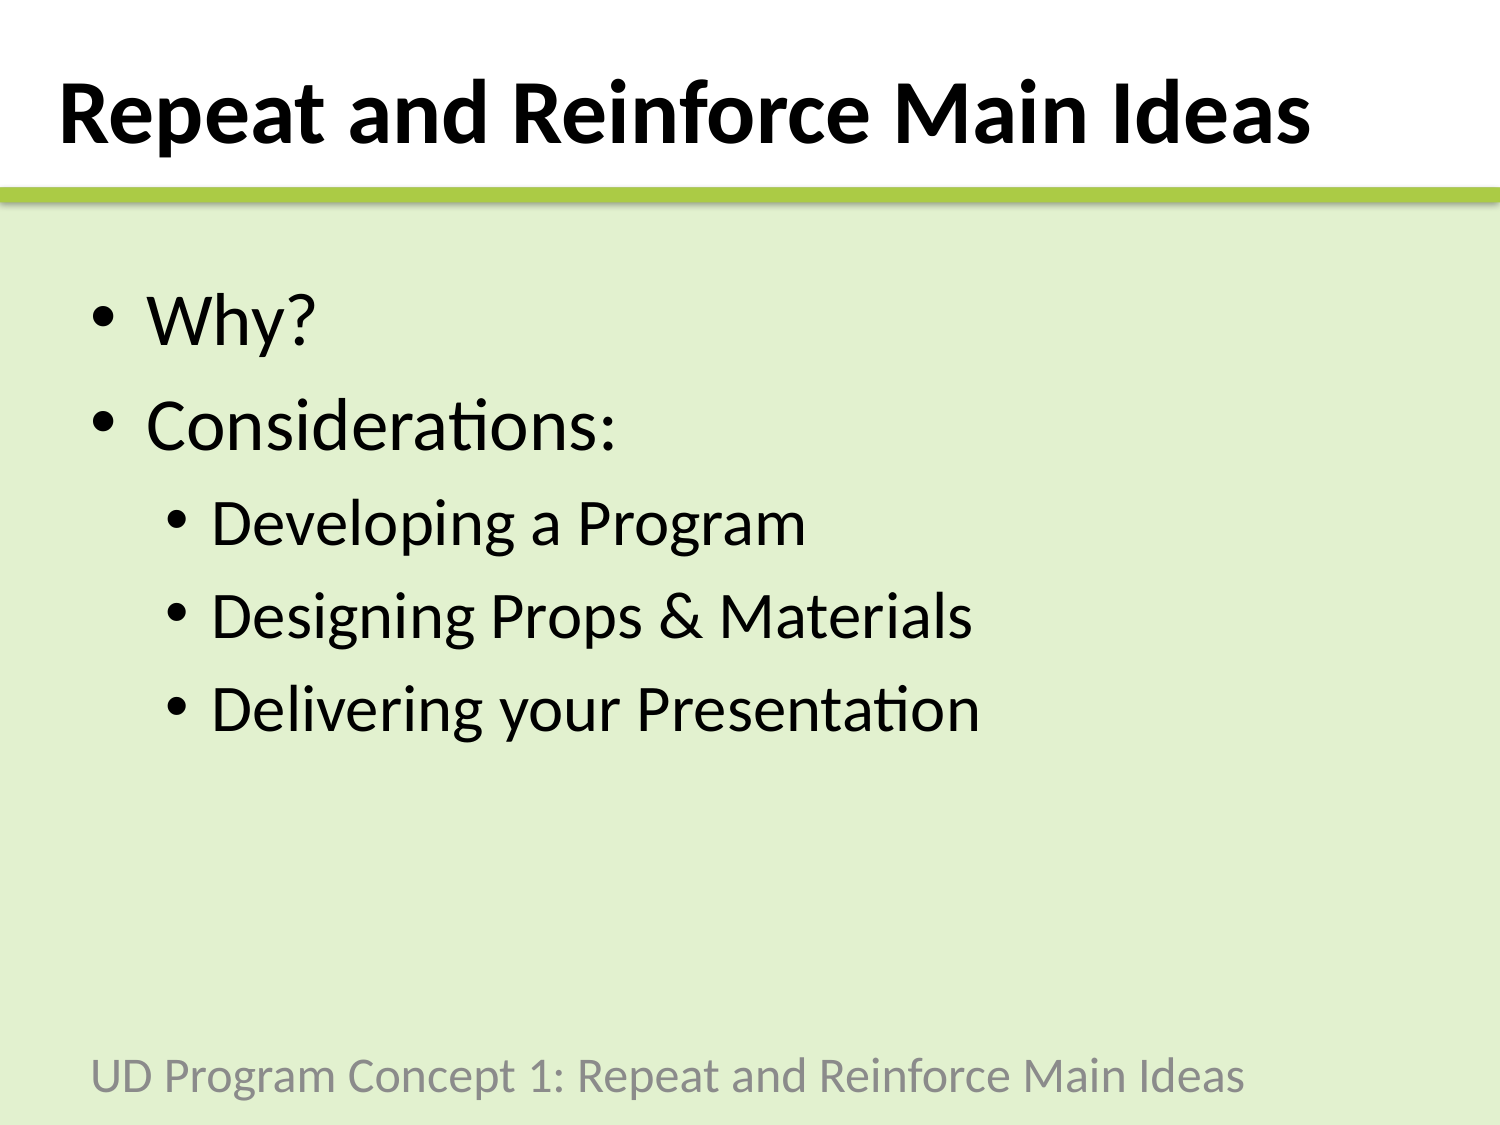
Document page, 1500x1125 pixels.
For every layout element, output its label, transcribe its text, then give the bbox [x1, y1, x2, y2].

title Repeat and Reinforce Main Ideas [43, 45, 1461, 170]
list Why? Considerations: Developing a Program Designing Props & Materials Delivering your Presentation [75, 262, 1425, 1016]
footer UD Program Concept 1: Repeat and Reinforce Main Ideas [75, 1042, 1425, 1103]
